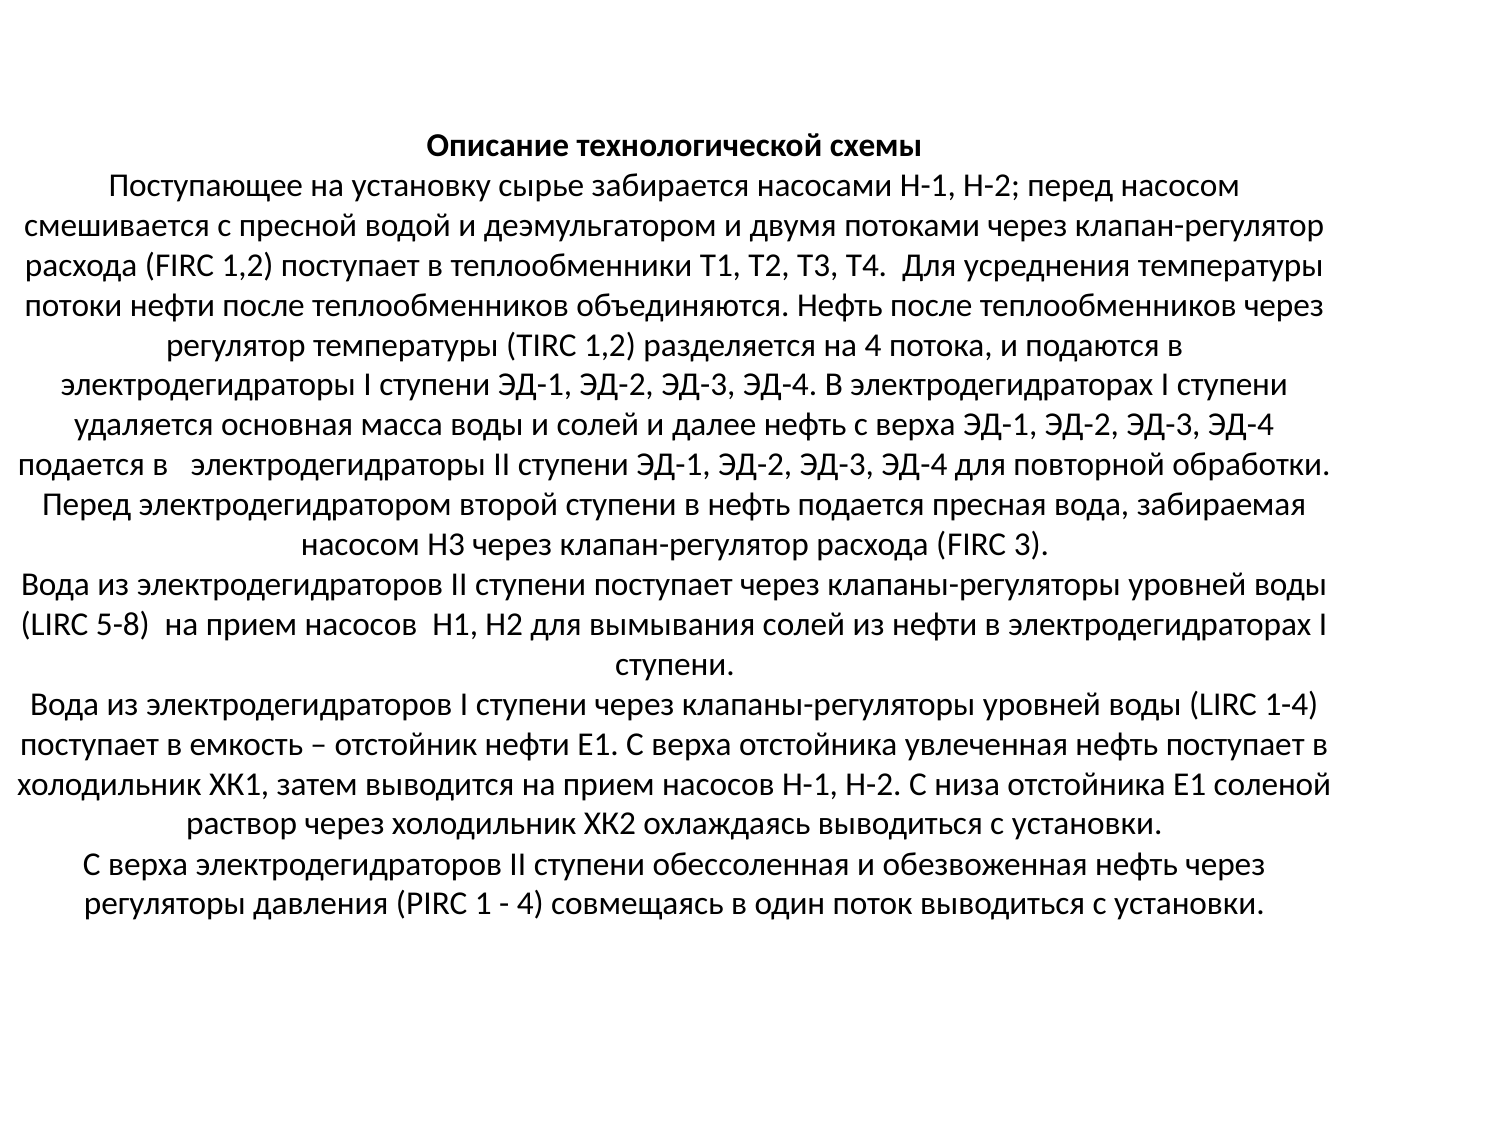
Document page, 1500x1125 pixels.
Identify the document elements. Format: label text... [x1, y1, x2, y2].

title Описание технологической схемы Поступающее на установку сырье забирается насосами Н-1, Н-2; перед насосом смешивается с пресной водой и деэмульгатором и двумя потоками через клапан-регулятор расхода (FIRC 1,2) поступает в теплообменники Т1, Т2, Т3, Т4. Для усреднения температуры потоки нефти после теплообменников объединяются. Нефть после теплообменников через регулятор температуры (TIRC 1,2) разделяется на 4 потока, и подаются в электродегидраторы I ступени ЭД-1, ЭД-2, ЭД-3, ЭД-4. В электродегидраторах I ступени удаляется основная масса воды и солей и далее нефть с верха ЭД-1, ЭД-2, ЭД-3, ЭД-4 подается в электродегидраторы II ступени ЭД-1, ЭД-2, ЭД-3, ЭД-4 для повторной обработки. Перед электродегидратором второй ступени в нефть подается пресная вода, забираемая насосом Н3 через клапан-регулятор расхода (FIRC 3). Вода из электродегидраторов II ступени поступает через клапаны-регуляторы уровней воды (LIRC 5-8) на прием насосов Н1, Н2 для вымывания солей из нефти в электродегидраторах I ступени. Вода из электродегидраторов I ступени через клапаны-регуляторы уровней воды (LIRC 1-4) поступает в емкость – отстойник нефти Е1. С верха отстойника увлеченная нефть поступает в холодильник ХК1, затем выводится на прием насосов Н-1, Н-2. С низа отстойника Е1 соленой раствор через холодильник ХК2 охлаждаясь выводиться с установки. С верха электродегидраторов II ступени обессоленная и обезвоженная нефть через регуляторы давления (PIRC 1 - 4) совмещаясь в один поток выводиться с установки. [0, 44, 1351, 1000]
